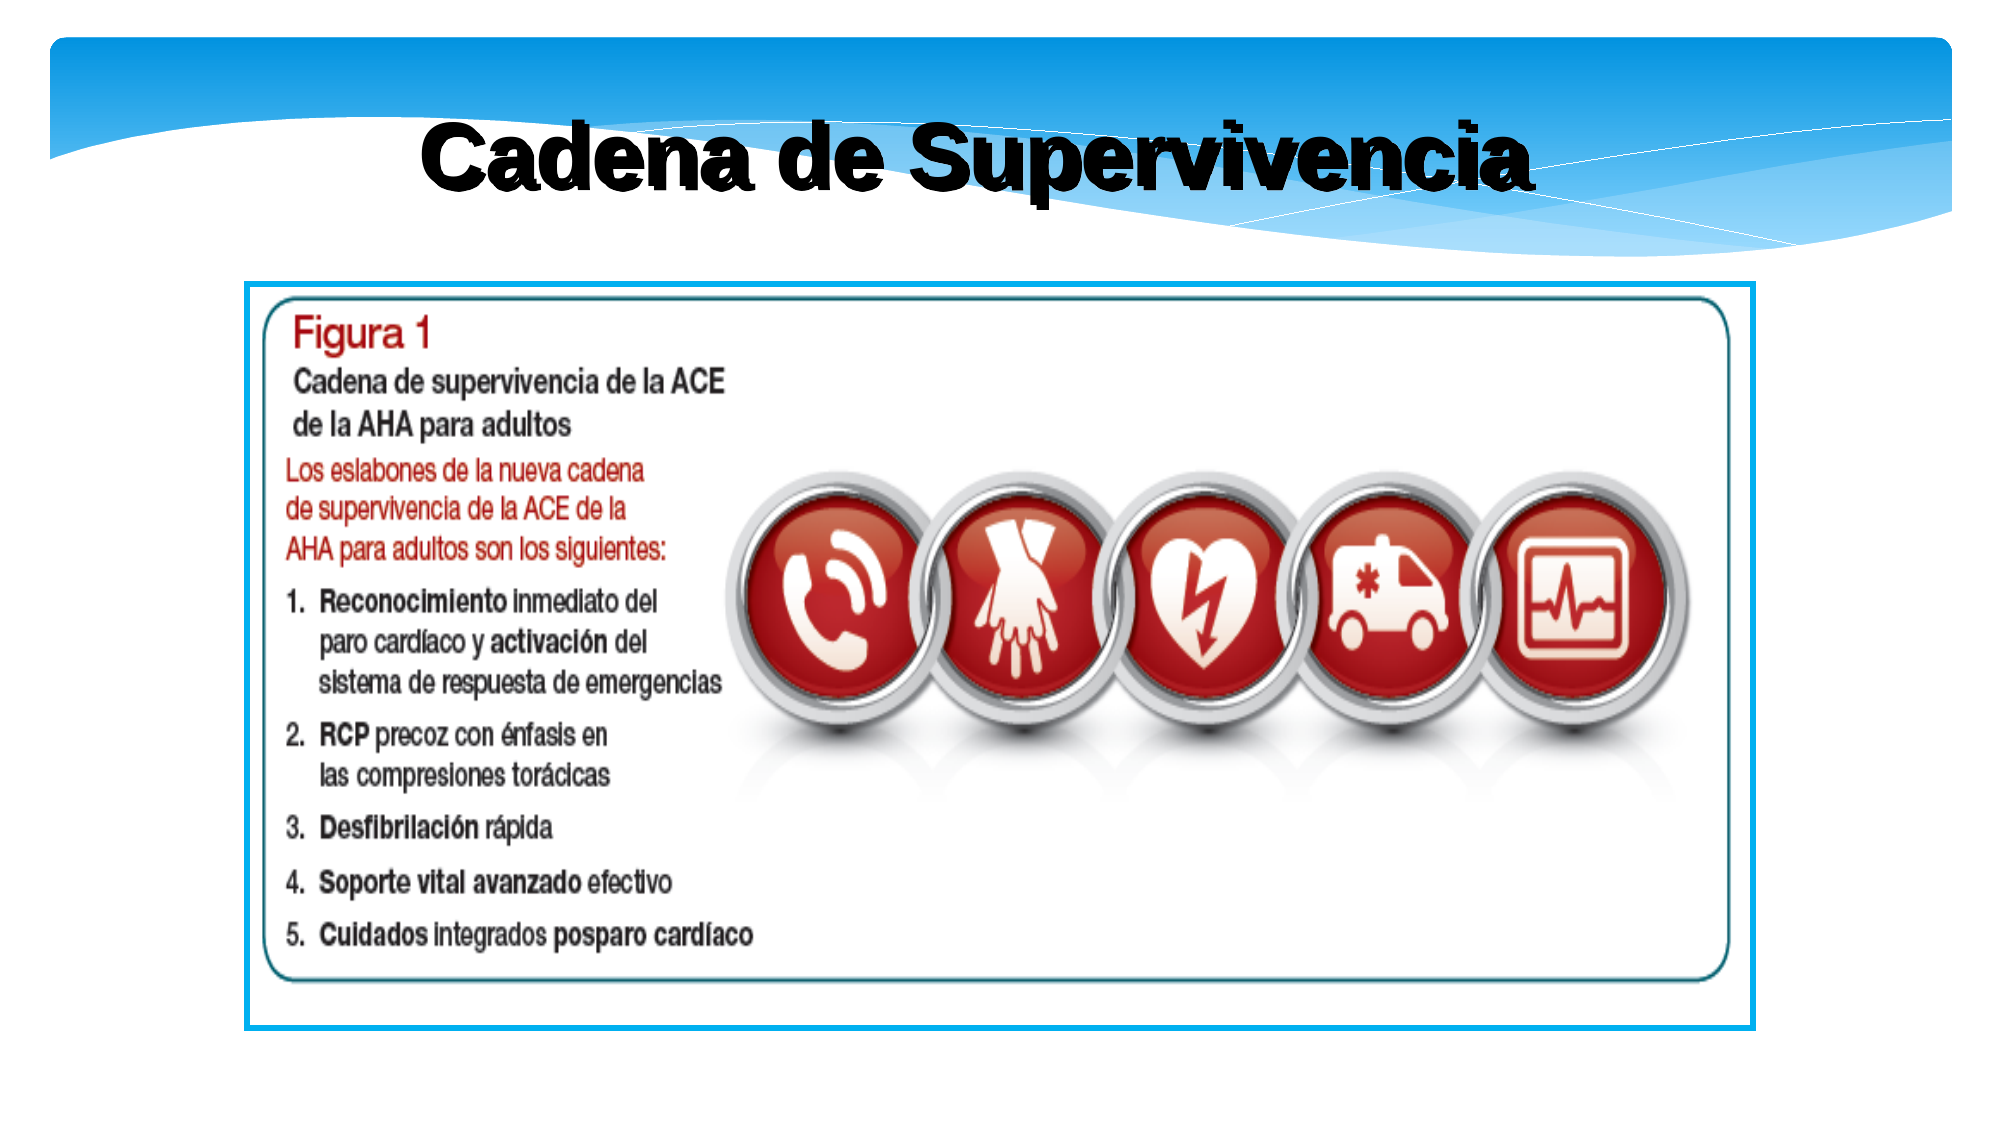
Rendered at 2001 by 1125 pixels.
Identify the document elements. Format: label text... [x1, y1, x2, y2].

picture [251, 288, 1749, 1024]
text_box Cadena de Supervivencia [387, 87, 1563, 212]
